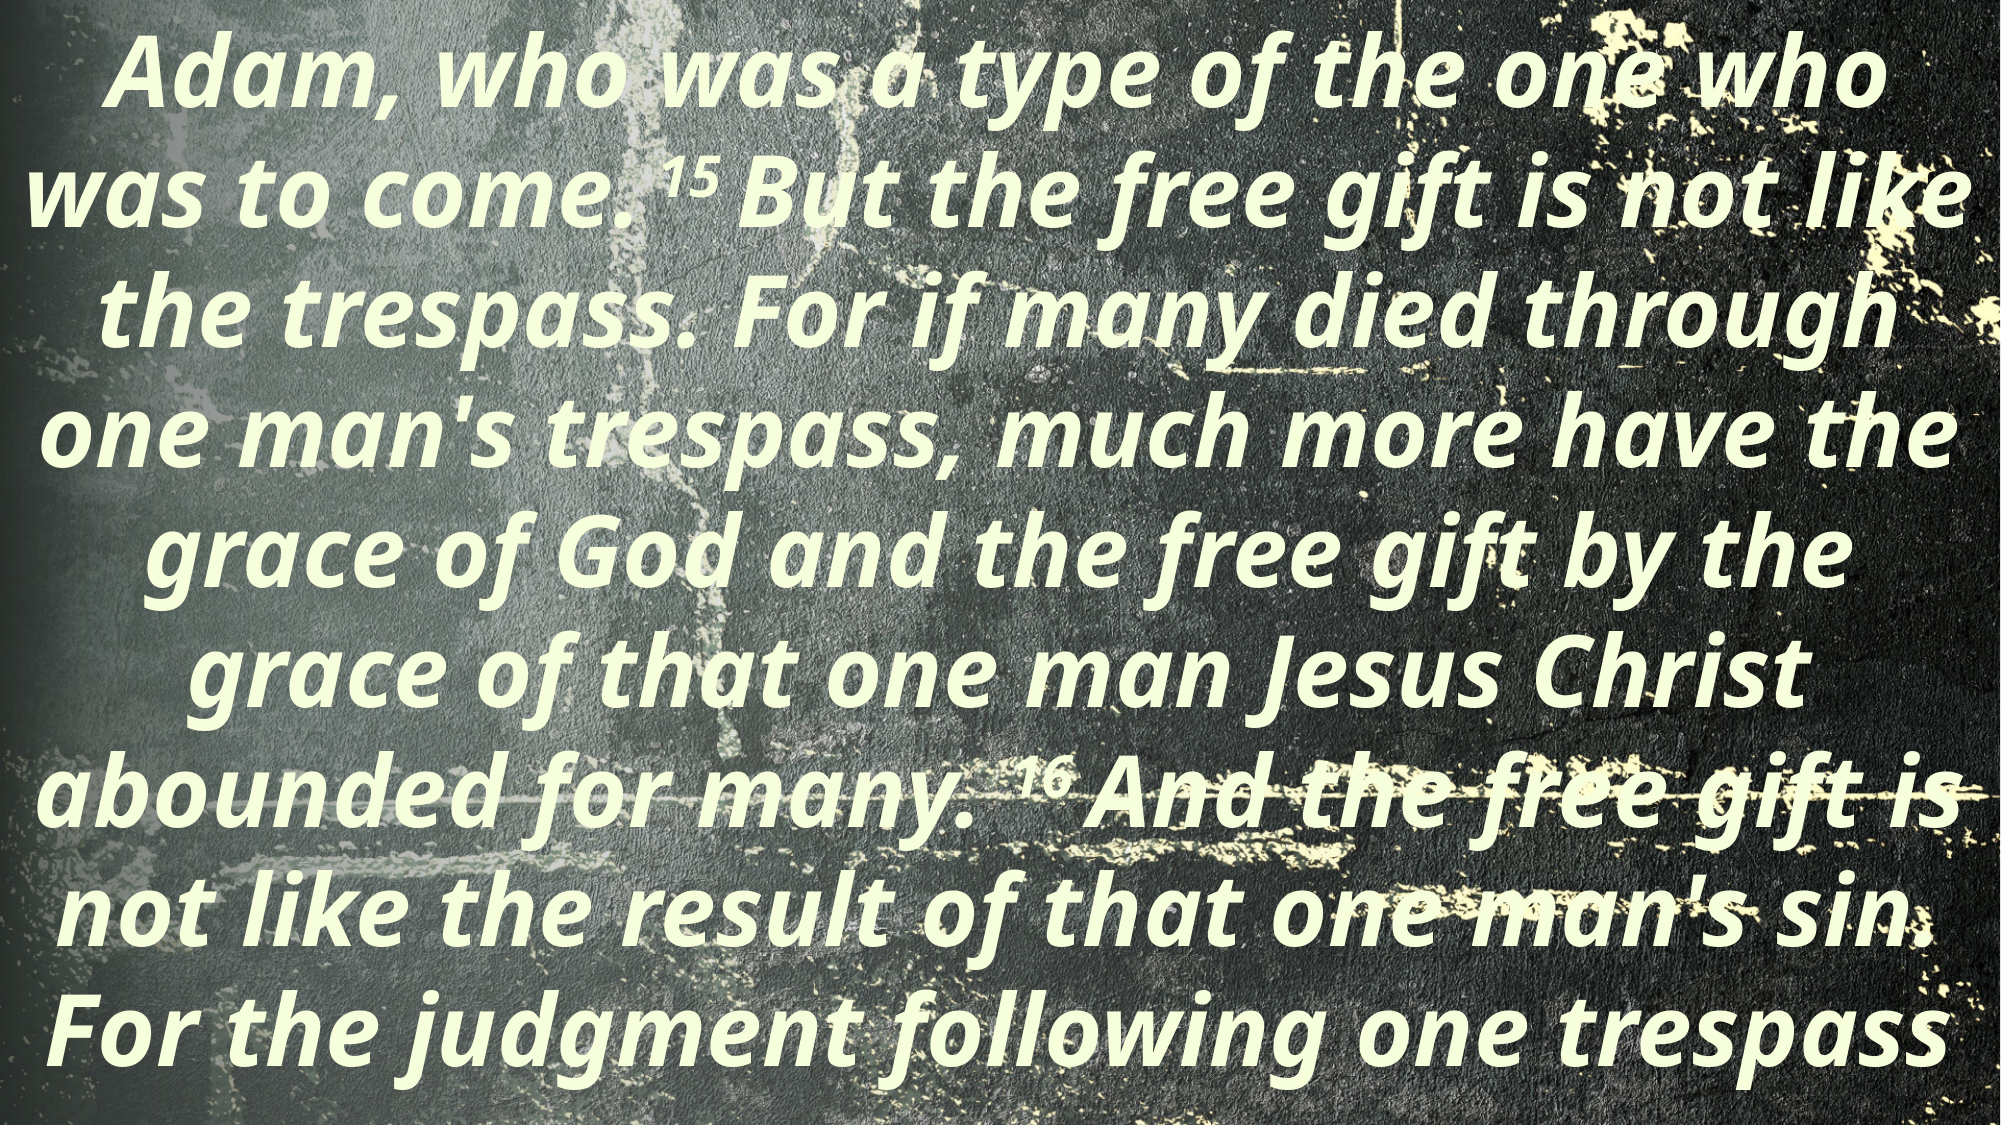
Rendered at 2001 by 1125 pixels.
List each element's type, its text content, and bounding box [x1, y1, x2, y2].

picture [0, 0, 2001, 1125]
text_box Adam, who was a type of the one who was to come. 15 But the free gift is not like the trespass. For if many died through one man's trespass, much more have the grace of God and the free gift by the grace of that one man Jesus Christ abounded for many. 16 And the free gift is not like the result of that one man's sin. For the judgment following one trespass [0, 0, 2000, 1095]
